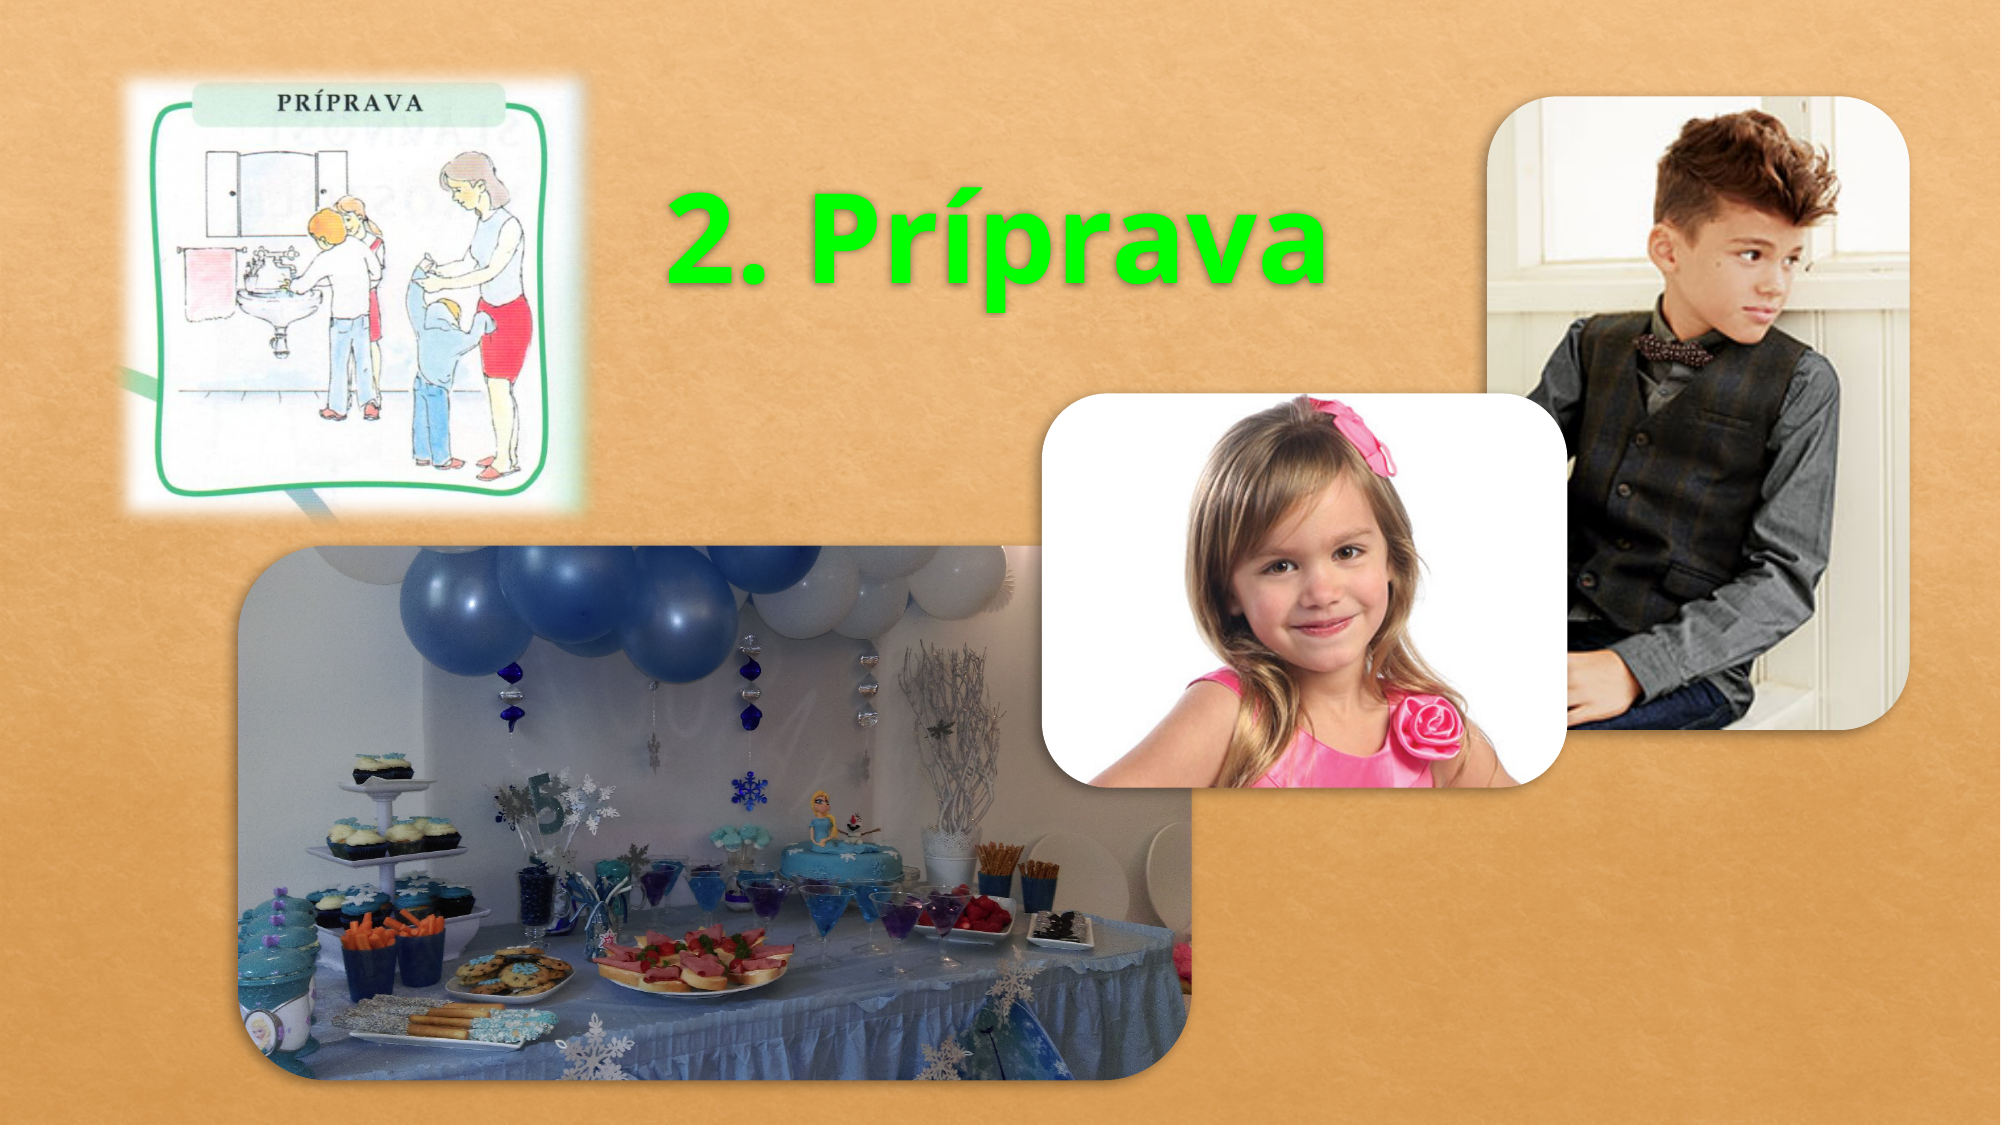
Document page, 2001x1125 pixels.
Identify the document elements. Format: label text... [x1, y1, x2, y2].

picture [237, 96, 1910, 1081]
picture [106, 59, 602, 532]
title 2. Príprava [608, 153, 1475, 314]
